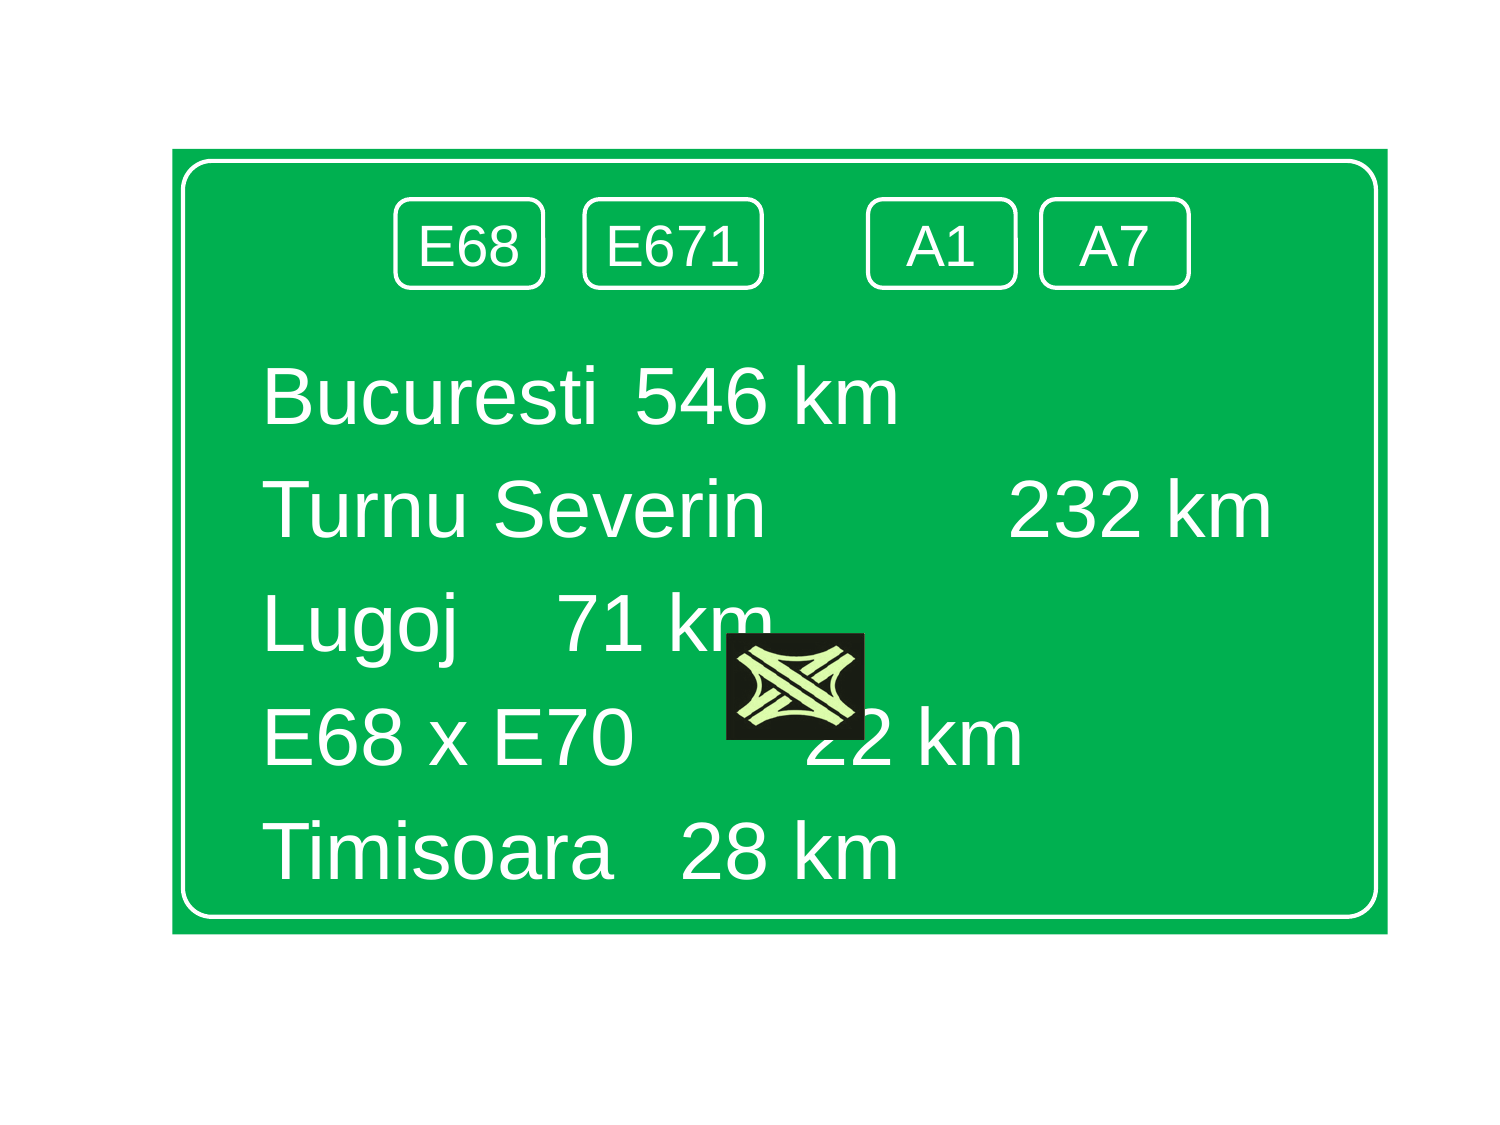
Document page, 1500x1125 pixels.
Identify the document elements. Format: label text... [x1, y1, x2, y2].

text_box A1 [865, 197, 1018, 290]
text_box A7 [1039, 197, 1191, 290]
text_box [180, 158, 1379, 919]
text_box E68 [393, 197, 546, 290]
picture [726, 633, 865, 740]
text_box E671 [582, 197, 764, 290]
text_box Bucuresti 546 km Turnu Severin 232 km Lugoj 71 km E68 x E70 22 km Timisoara 28 km [172, 148, 1388, 935]
